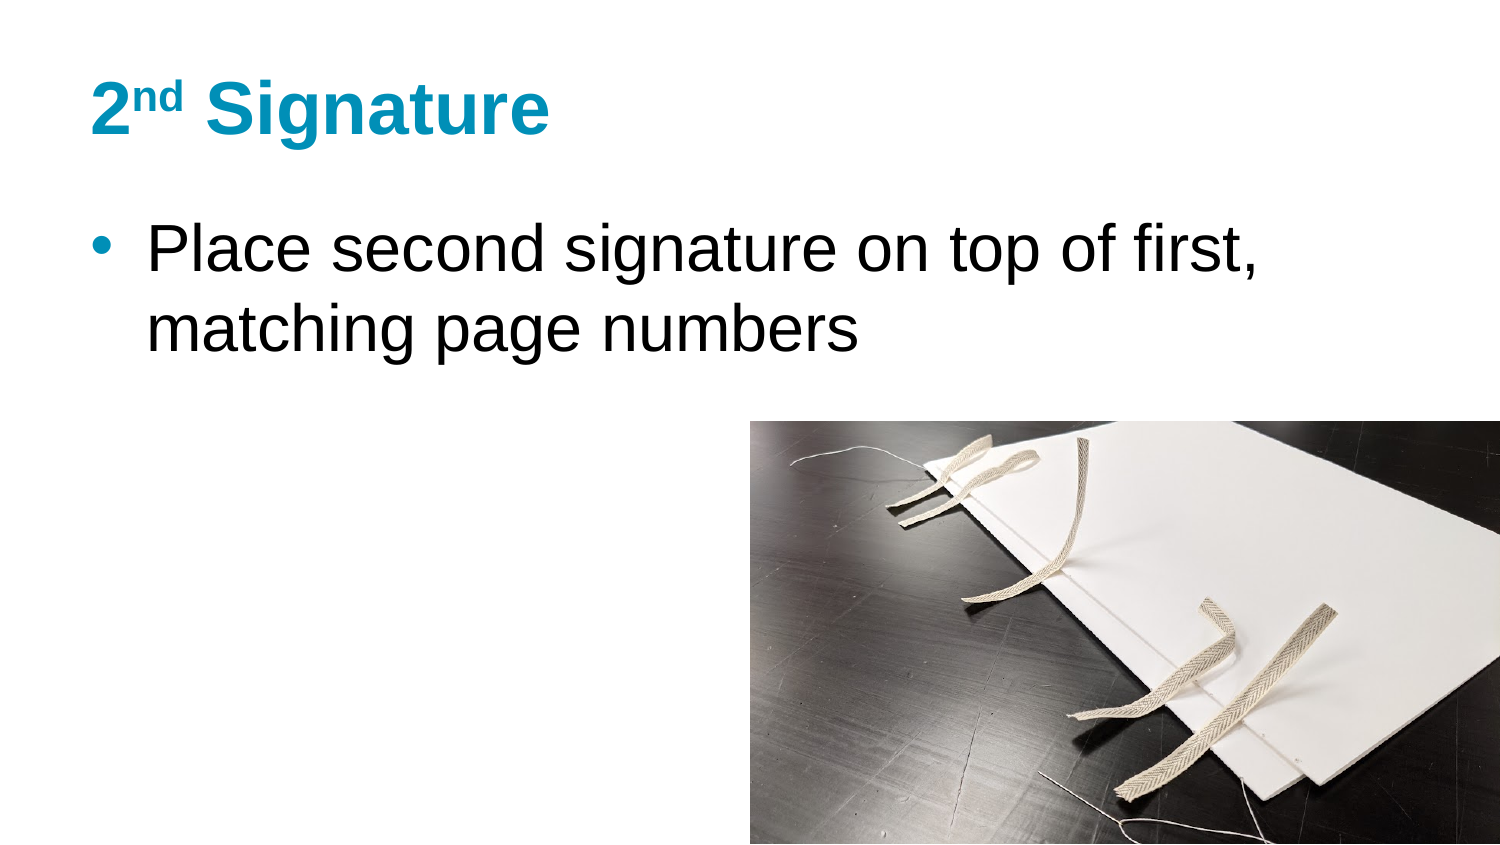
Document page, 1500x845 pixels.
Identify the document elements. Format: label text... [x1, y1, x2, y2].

list Place second signature on top of first, matching page numbers [75, 196, 1425, 754]
picture [749, 421, 1500, 844]
title 2nd Signature [75, 33, 1425, 175]
